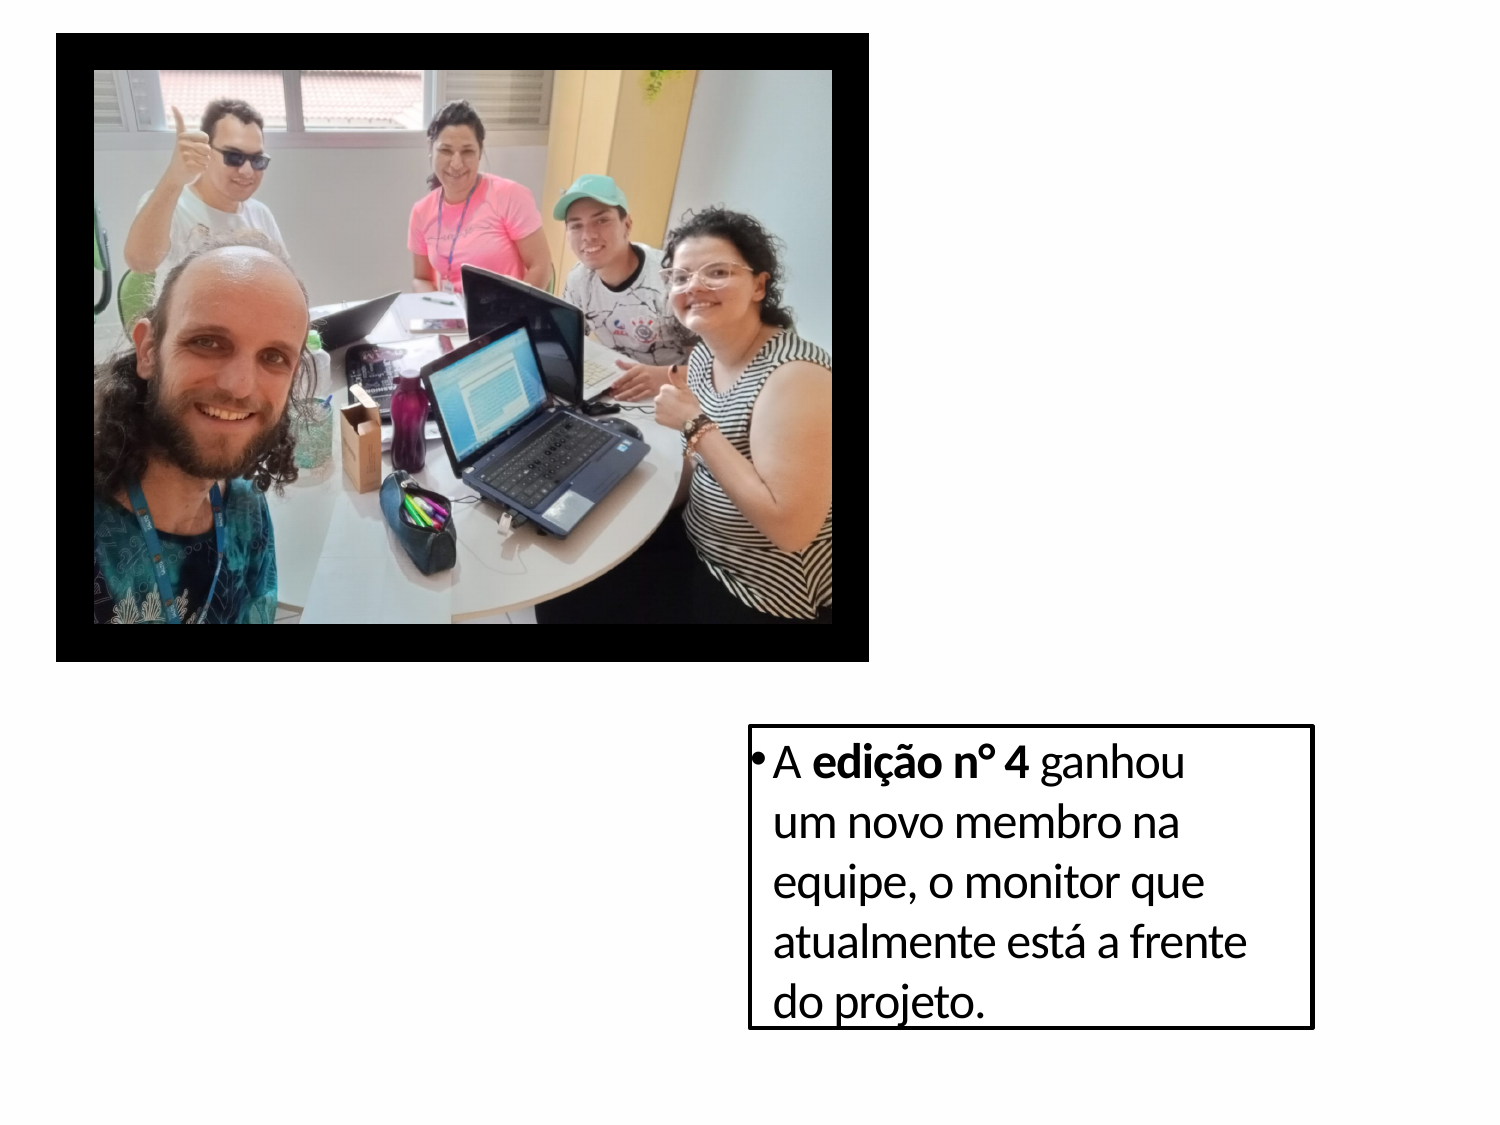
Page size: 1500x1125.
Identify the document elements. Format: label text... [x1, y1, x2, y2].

picture [0, 0, 1500, 1125]
text_box A edição n° 4 ganhou um novo membro na equipe, o monitor que atualmente está a frente do projeto. [748, 724, 1315, 1030]
